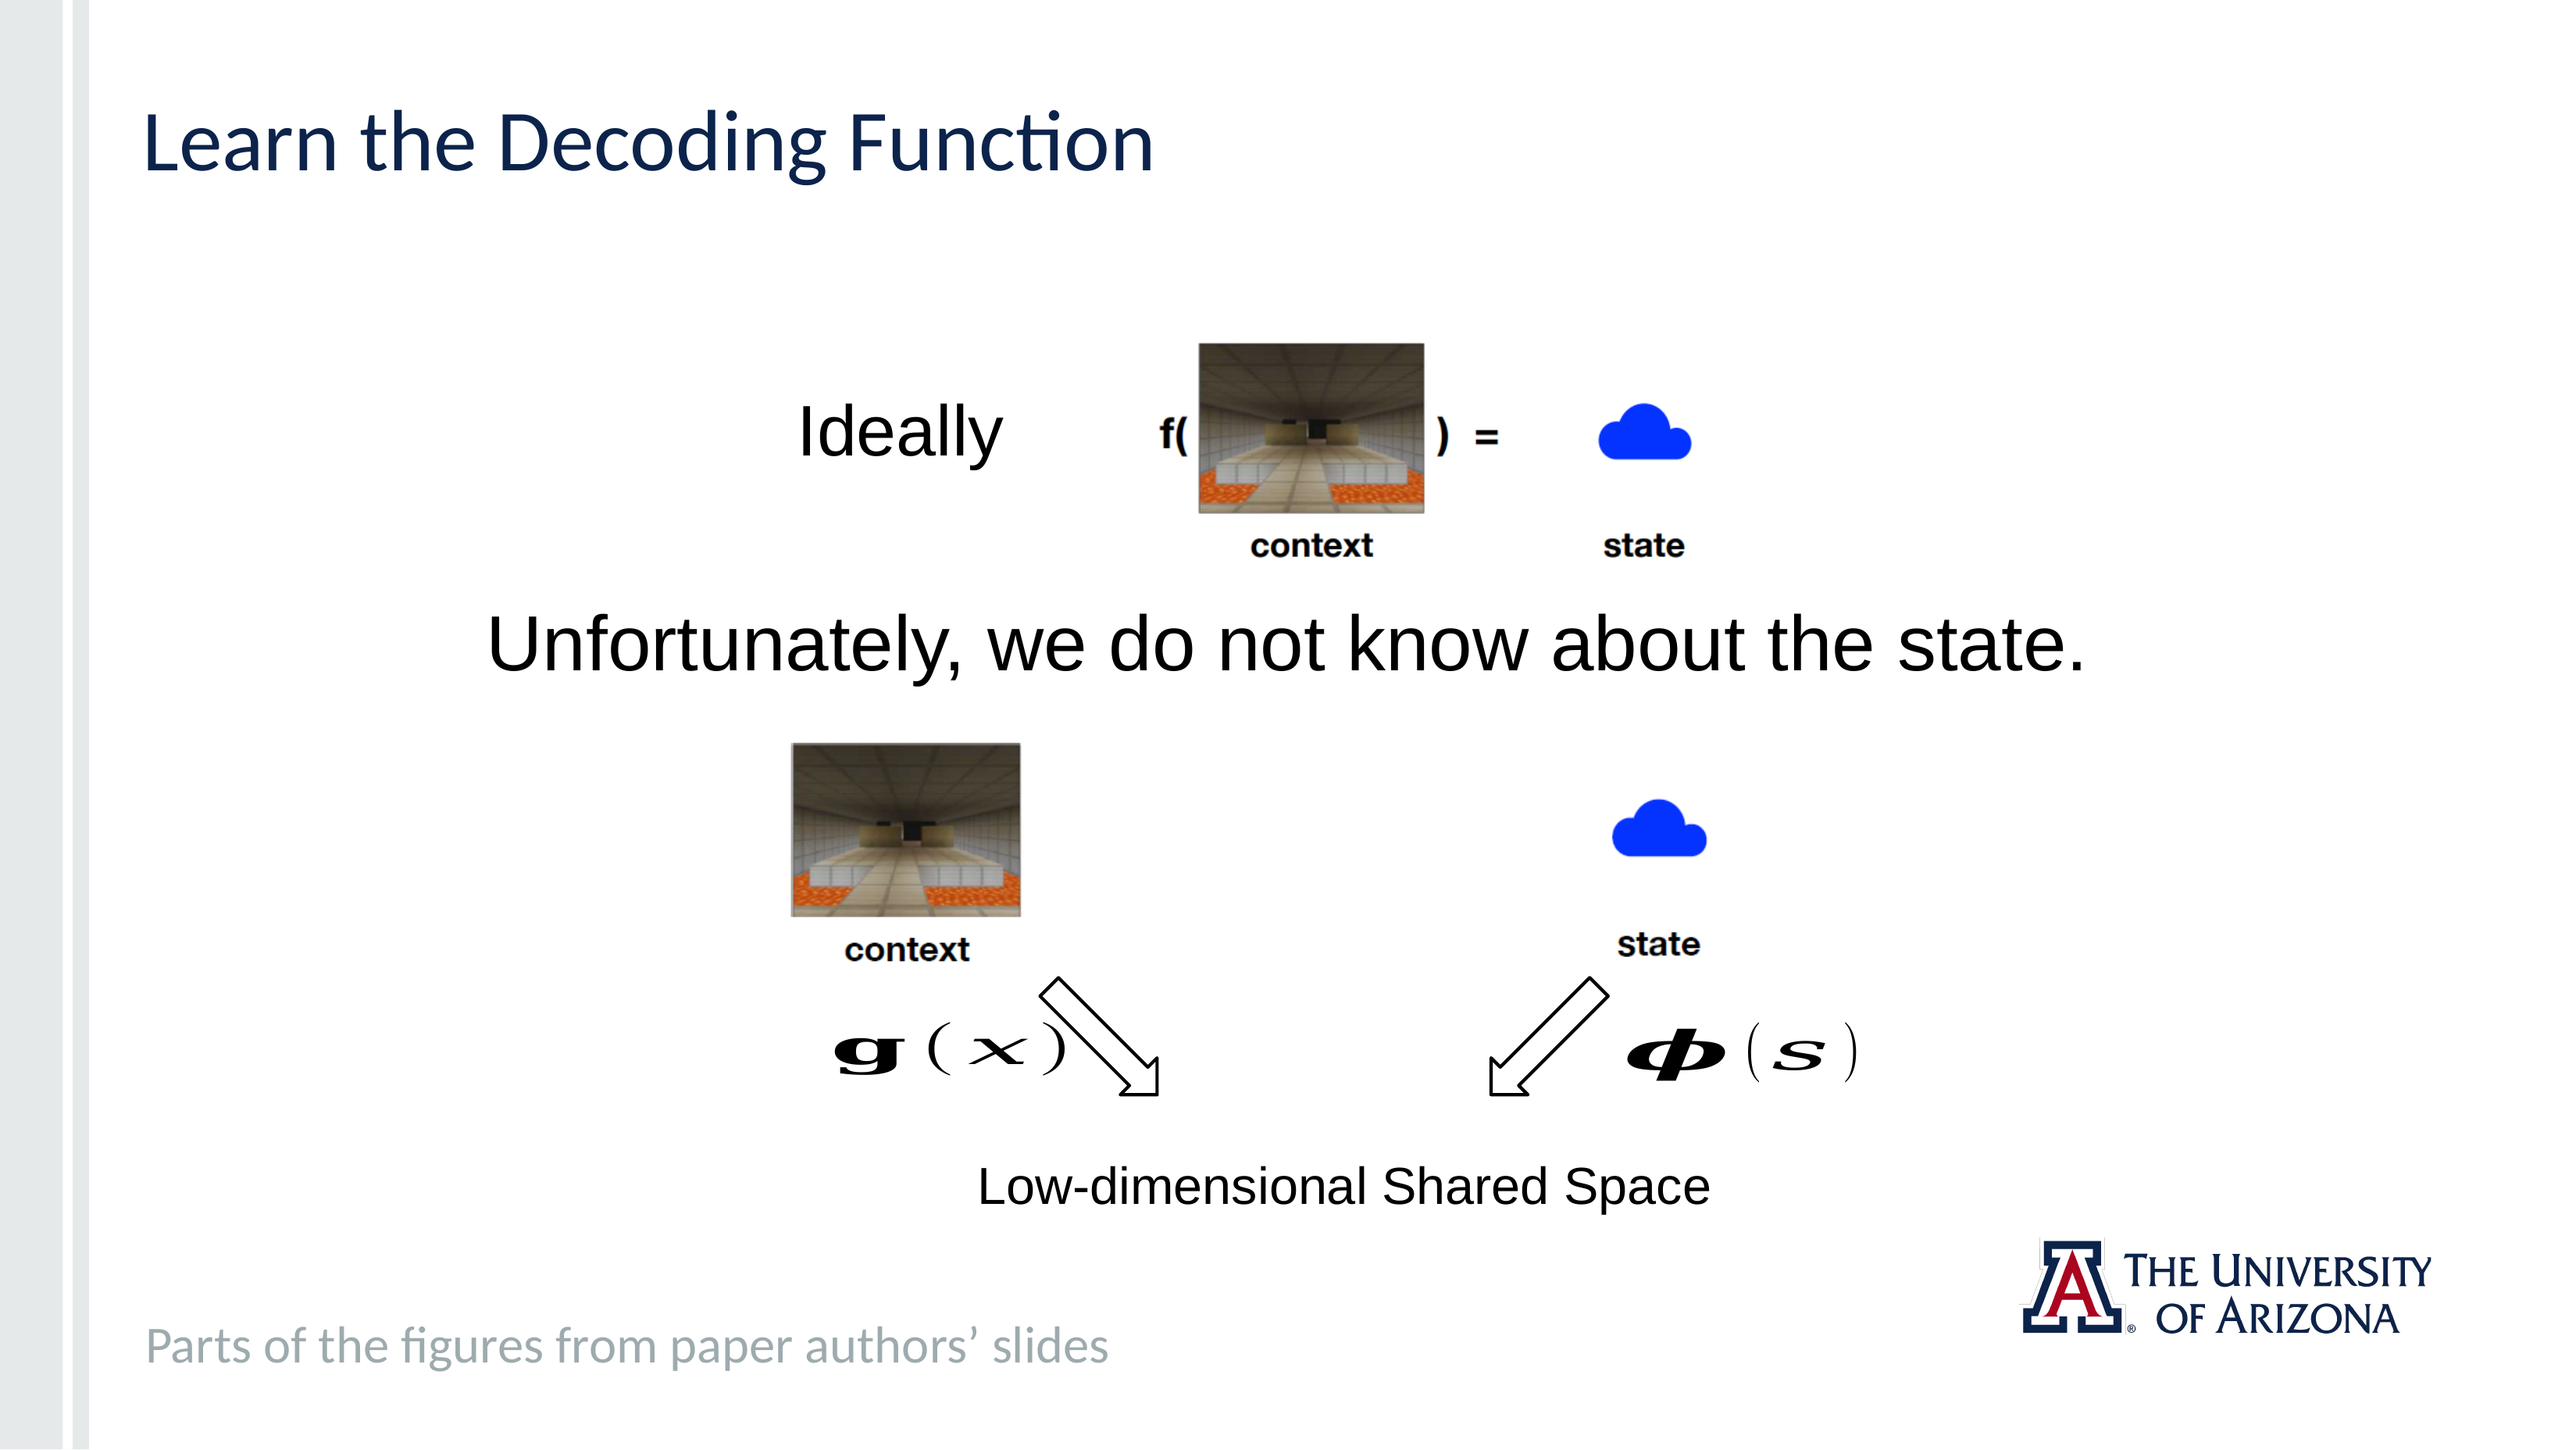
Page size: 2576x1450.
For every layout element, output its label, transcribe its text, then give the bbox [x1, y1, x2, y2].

text_box [1489, 976, 1610, 1097]
picture [1549, 738, 1772, 969]
text_box Unfortunately, we do not know about the state. [387, 587, 2189, 692]
text_box Low-dimensional Shared Space [875, 1146, 1814, 1221]
text_box [1038, 976, 1159, 1097]
subtitle Parts of the figures from paper authors’ slides [134, 1298, 1737, 1355]
picture [785, 730, 1031, 969]
text_box Ideally [785, 378, 1105, 476]
picture [1109, 302, 1773, 584]
picture [2019, 1238, 2432, 1335]
title Learn the Decoding Function [130, 77, 2446, 195]
